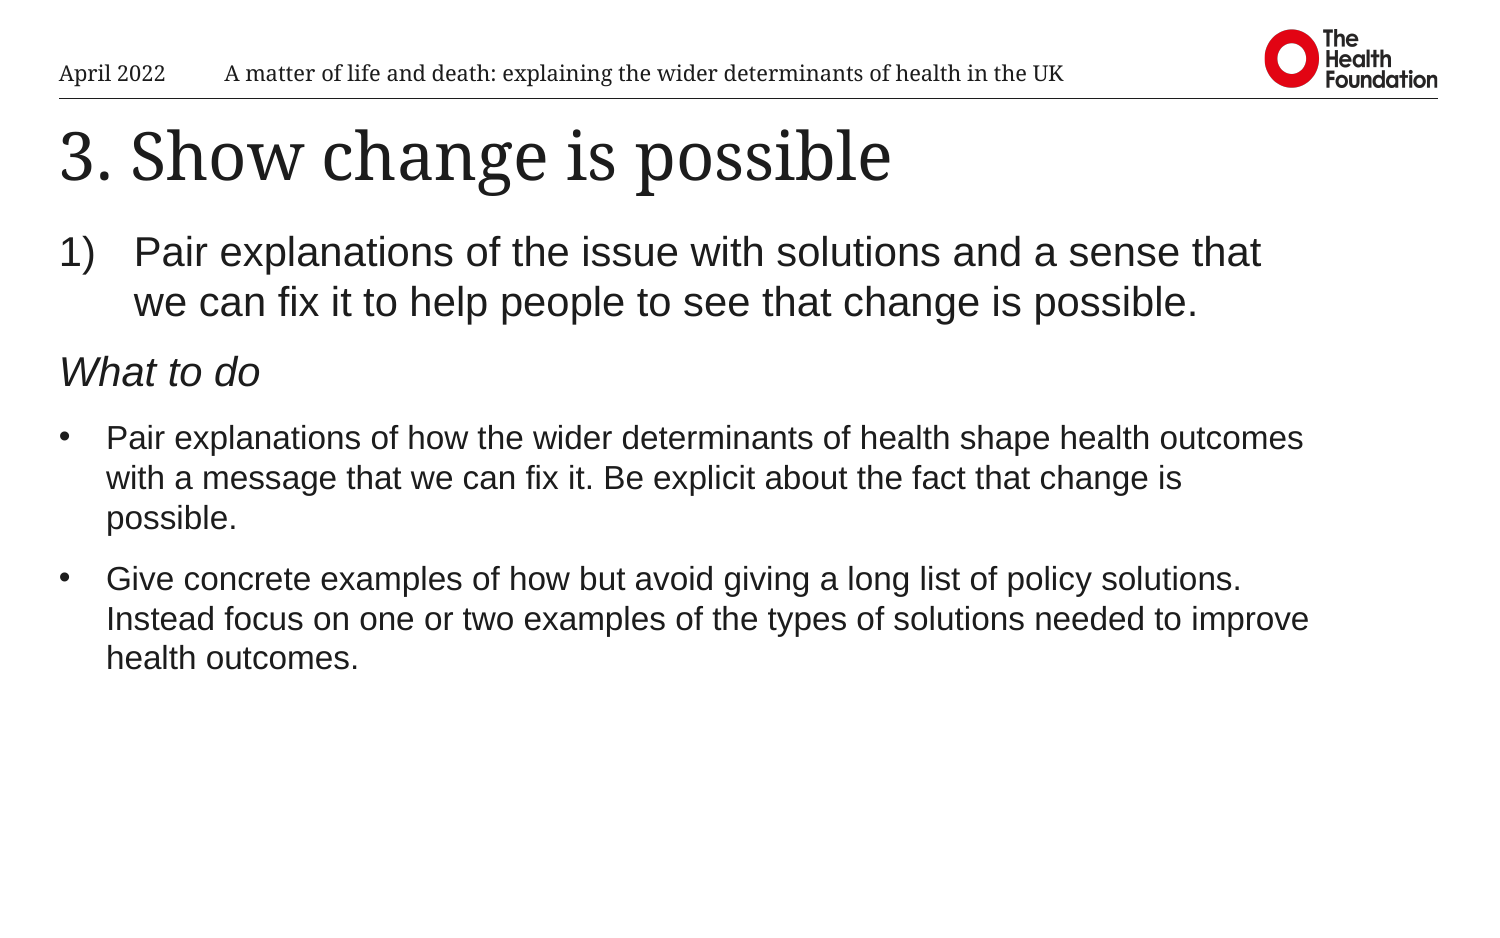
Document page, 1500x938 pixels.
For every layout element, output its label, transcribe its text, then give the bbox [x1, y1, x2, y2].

list Pair explanations of the issue with solutions and a sense that we can fix it to help people to see that change is possible. What to do Pair explanations of how the wider determinants of health shape health outcomes with a message that we can fix it. Be explicit about the fact that change is possible. Give concrete examples of how but avoid giving a long list of policy solutions. Instead focus on one or two examples of the types of solutions needed to improve health outcomes. [59, 224, 1313, 855]
title 3. Show change is possible [59, 113, 1386, 270]
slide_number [59, 48, 213, 86]
footer A matter of life and death: explaining the wider determinants of health in the UK [224, 48, 1178, 86]
picture [1264, 29, 1438, 88]
